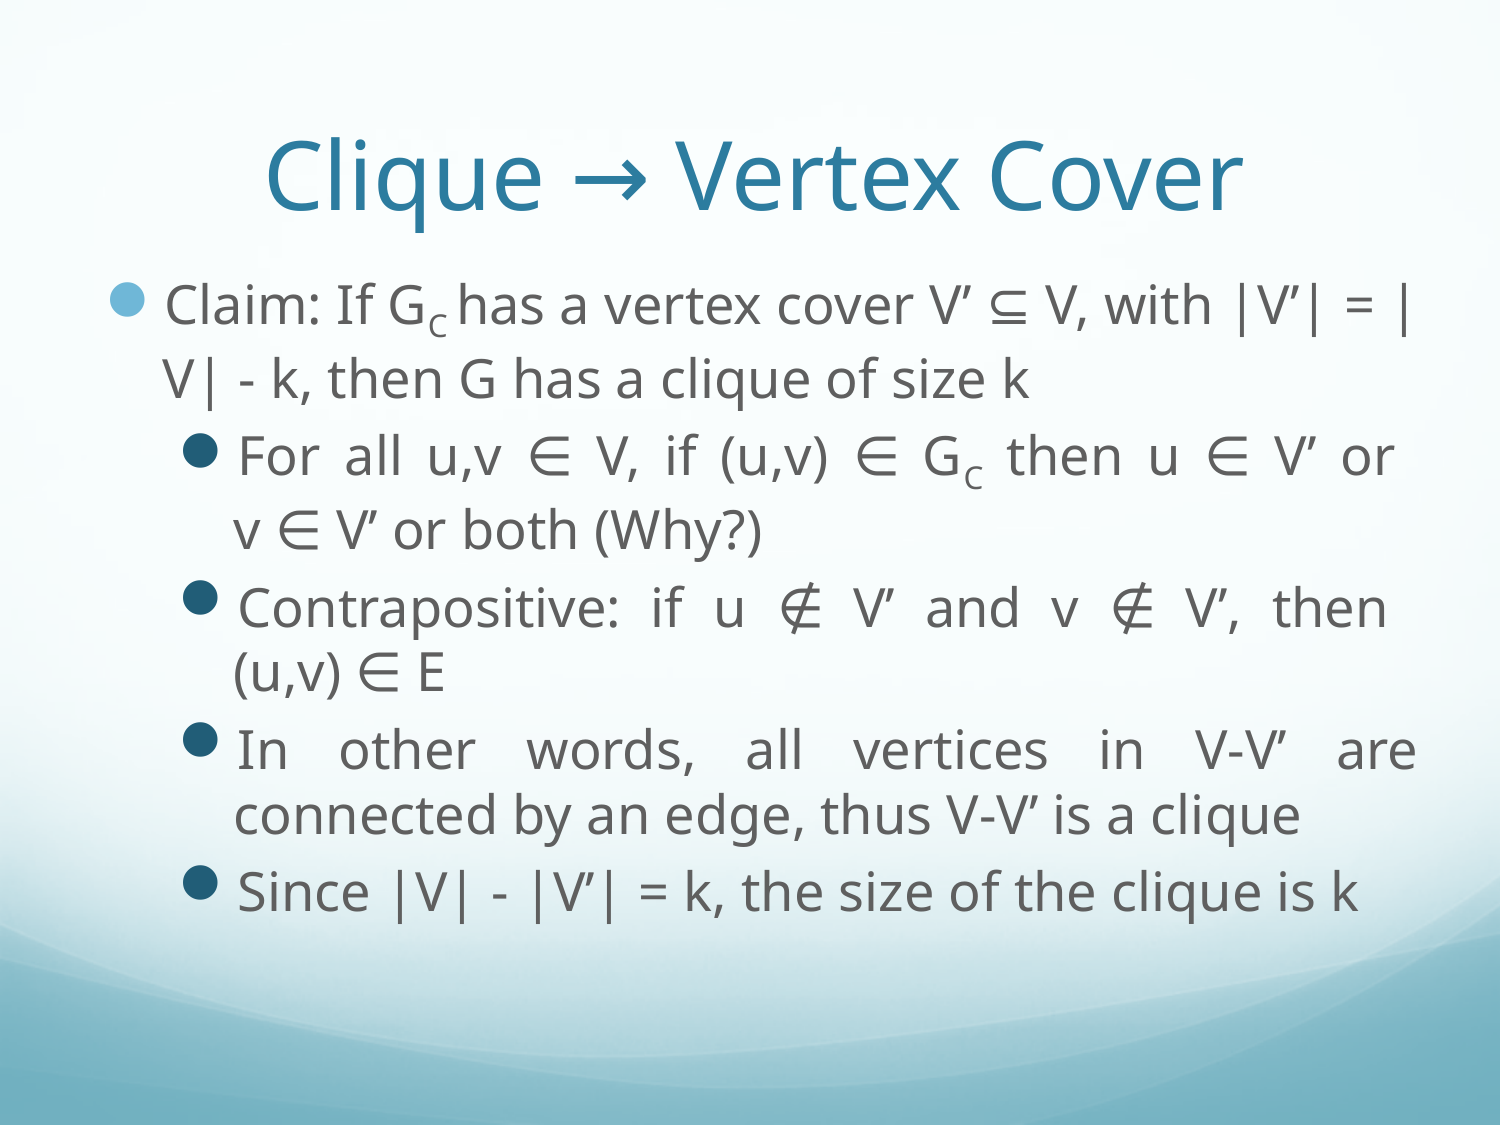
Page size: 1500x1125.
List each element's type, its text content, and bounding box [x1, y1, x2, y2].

title Clique → Vertex Cover [90, 17, 1410, 237]
list Claim: If GC has a vertex cover V’ ⊆ V, with |V’| = |V| - k, then G has a clique of size k For all u,v ∈ V, if (u,v) ∈ GC then u ∈ V’ or v ∈ V’ or both (Why?) Contrapositive: if u ∉ V’ and v ∉ V’, then (u,v) ∈ E In other words, all vertices in V-V’ are connected by an edge, thus V-V’ is a clique Since |V| - |V’| = k, the size of the clique is k [90, 262, 1425, 975]
